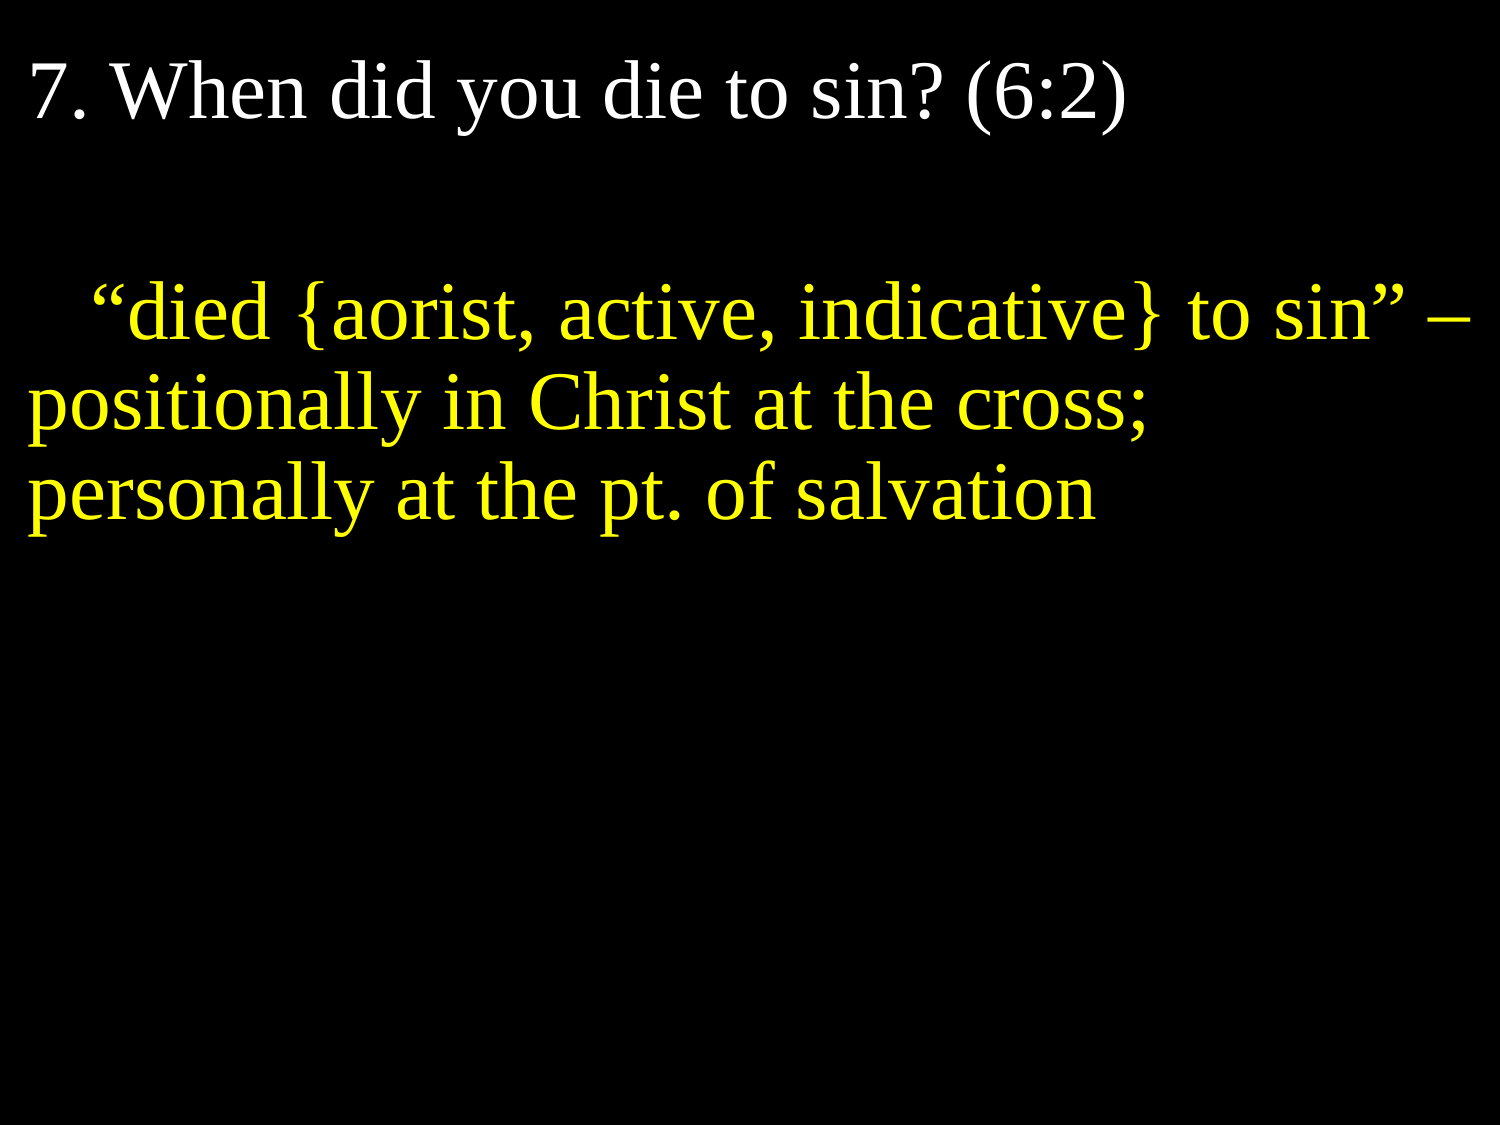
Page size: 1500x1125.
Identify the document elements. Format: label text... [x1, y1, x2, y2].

list 7. When did you die to sin? (6:2) “died {aorist, active, indicative} to sin” – positionally in Christ at the cross; personally at the pt. of salvation [12, 38, 1500, 1125]
